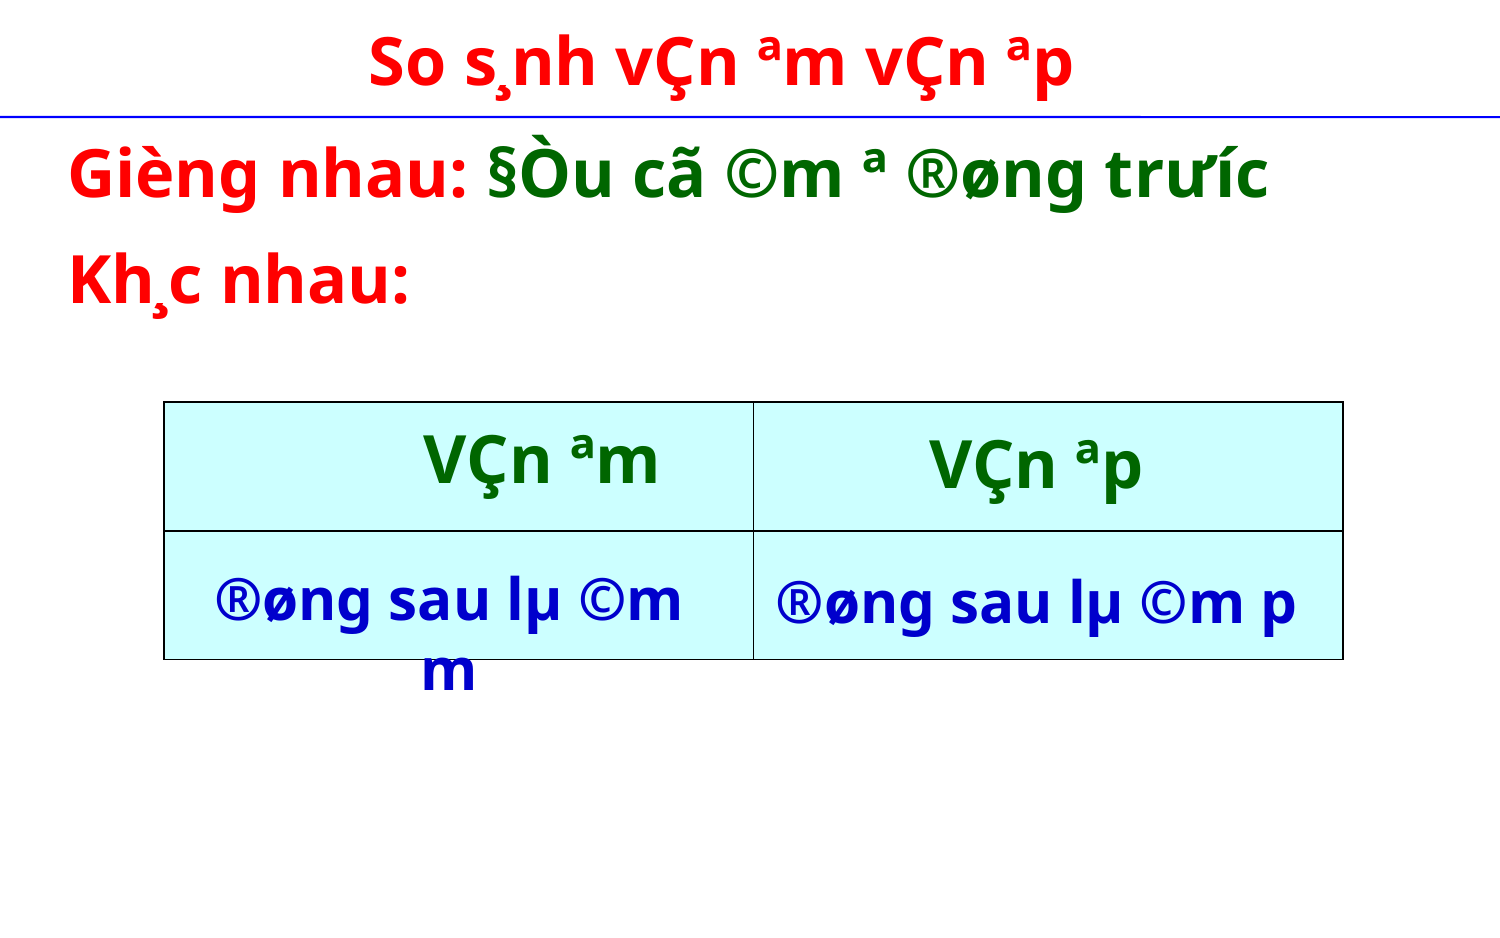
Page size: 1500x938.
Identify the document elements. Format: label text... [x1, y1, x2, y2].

text_box ®øng sau lµ ©m p [759, 557, 1314, 643]
text_box So s¸nh vÇn ªm vÇn ªp [354, 11, 1151, 106]
text_box Kh¸c nhau: [52, 229, 583, 325]
text_box ®øng sau lµ ©m m [171, 554, 727, 710]
text_box VÇn ªm [380, 409, 705, 505]
table_header [165, 403, 753, 530]
table_cell [165, 532, 753, 659]
text_box VÇn ªp [874, 414, 1199, 510]
table_cell [754, 532, 1342, 659]
text_box Gièng nhau: §Òu cã ©m ª ®øng tr­ưíc [52, 122, 1448, 218]
table_header [754, 403, 1342, 530]
